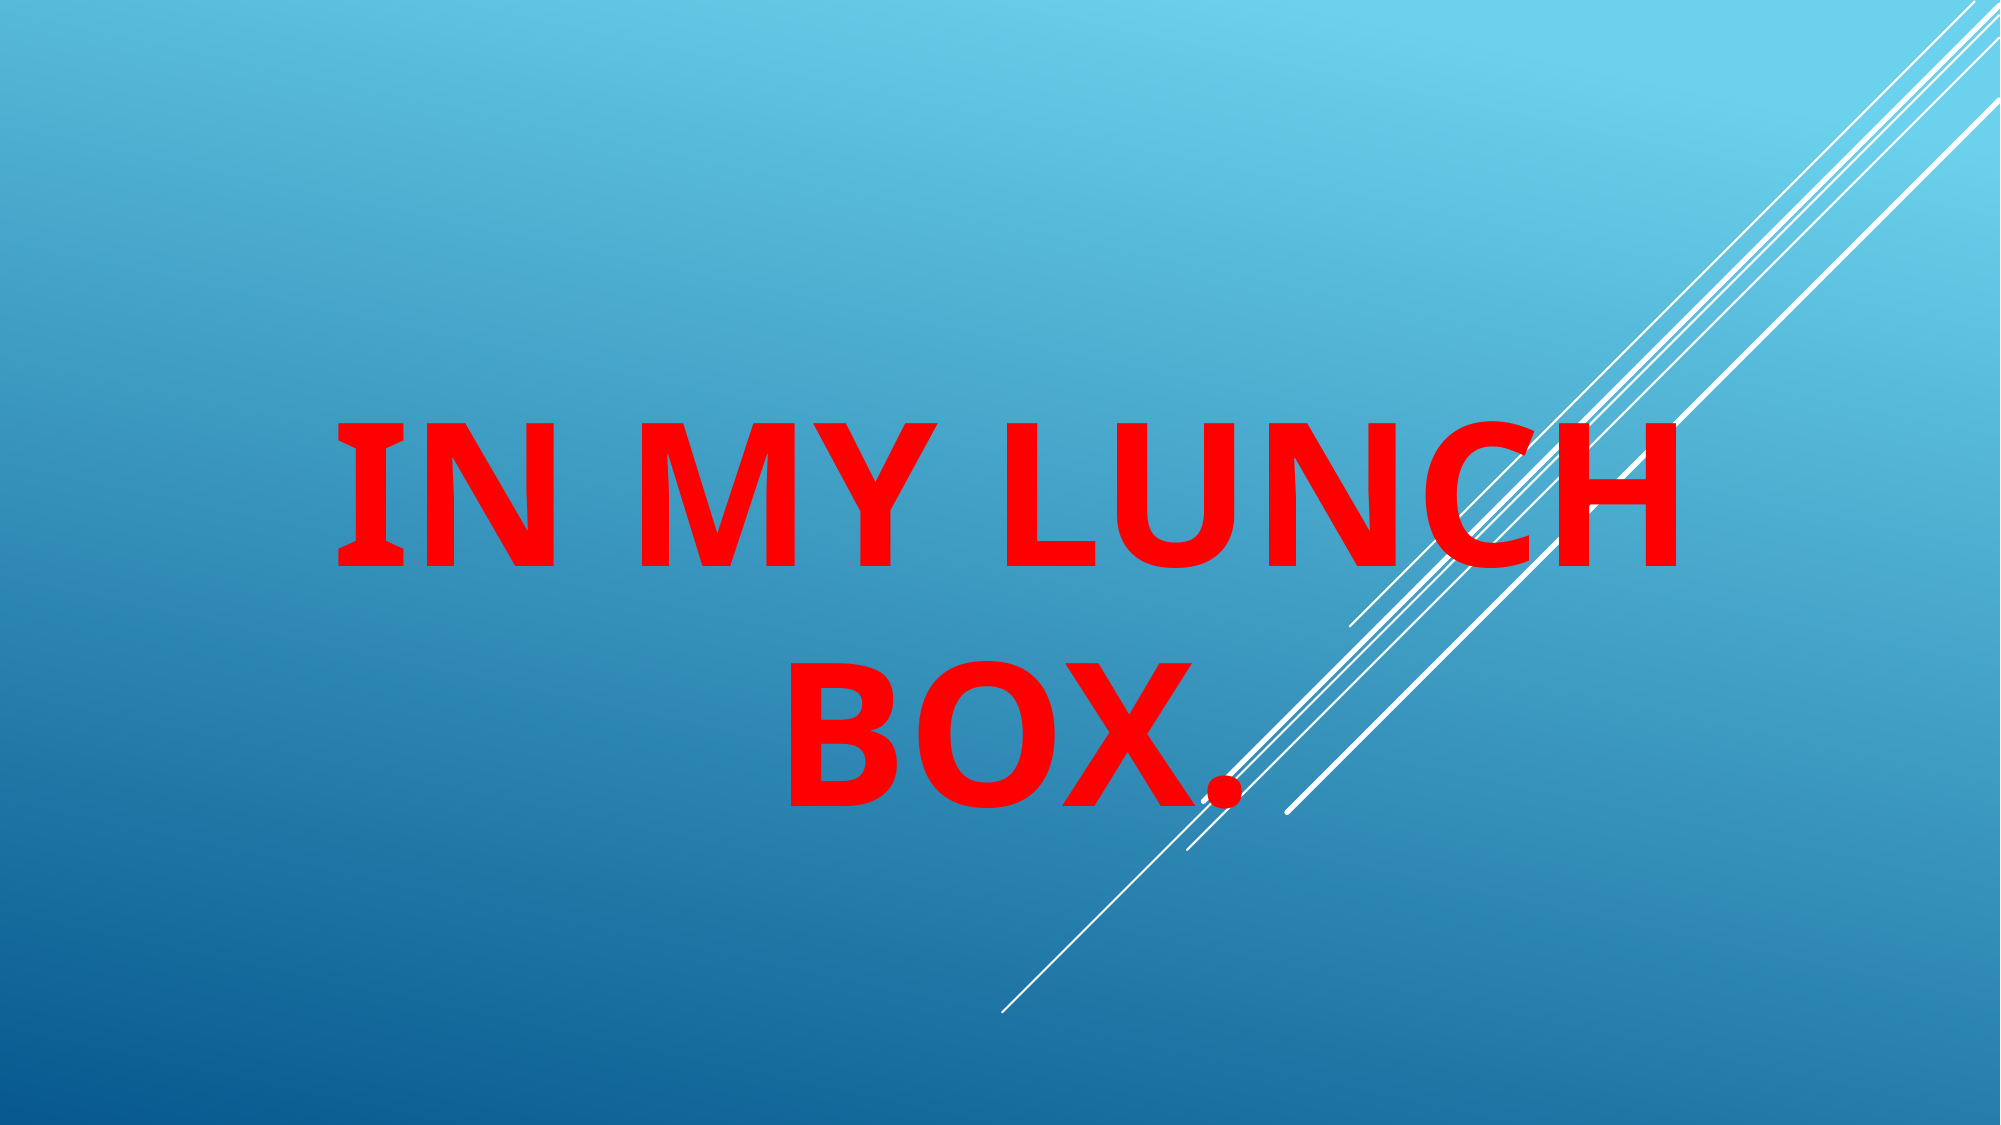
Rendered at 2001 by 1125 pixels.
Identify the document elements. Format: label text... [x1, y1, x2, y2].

title In my lunch box. [112, 112, 1915, 854]
